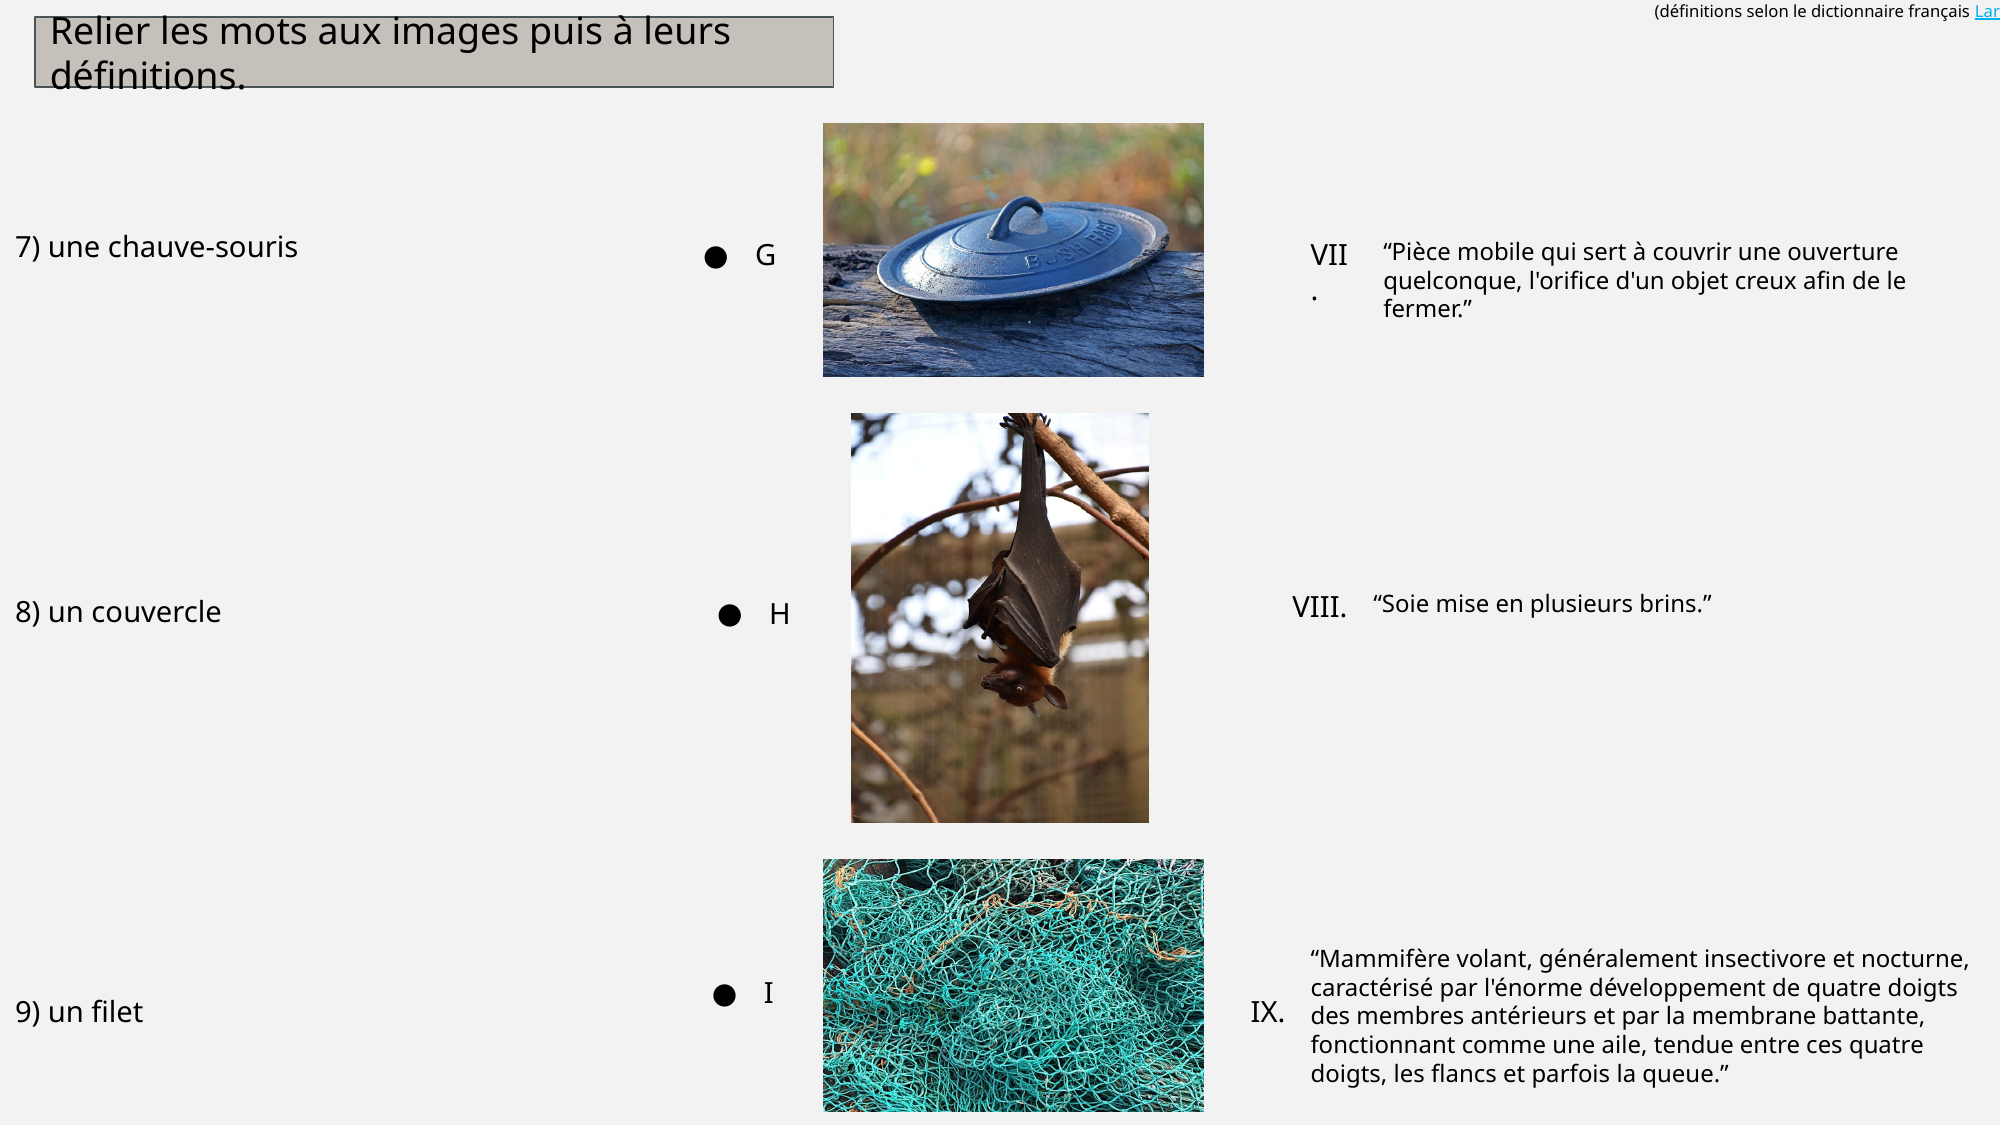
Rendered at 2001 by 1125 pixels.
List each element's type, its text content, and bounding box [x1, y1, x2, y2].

picture [850, 413, 1150, 823]
text_box IX. [1235, 978, 1389, 1024]
text_box Relier les mots aux images puis à leurs définitions. [34, 17, 834, 87]
text_box “Pièce mobile qui sert à couvrir une ouverture quelconque, l'orifice d'un objet creux afin de le fermer.” [1368, 221, 1990, 330]
text_box VIII. [1277, 573, 1389, 631]
text_box “Mammifère volant, généralement insectivore et nocturne, caractérisé par l'énorme développement de quatre doigts des membres antérieurs et par la membrane battante, fonctionnant comme une aile, tendue entre ces quatre doigts, les flancs et parfois la queue.” [1295, 928, 2000, 1075]
text_box I [673, 959, 749, 1024]
text_box (définitions selon le dictionnaire français Larousse) [1639, 0, 2000, 55]
picture [822, 858, 1204, 1112]
picture [822, 123, 1204, 378]
text_box G [665, 221, 777, 279]
text_box 9) un filet [0, 978, 457, 1024]
text_box 7) une chauve-souris [0, 213, 457, 287]
text_box H [679, 579, 767, 638]
text_box “Soie mise en plusieurs brins.” [1389, 573, 2000, 631]
text_box VII. [1295, 221, 1371, 292]
text_box 8) un couvercle [0, 578, 350, 687]
